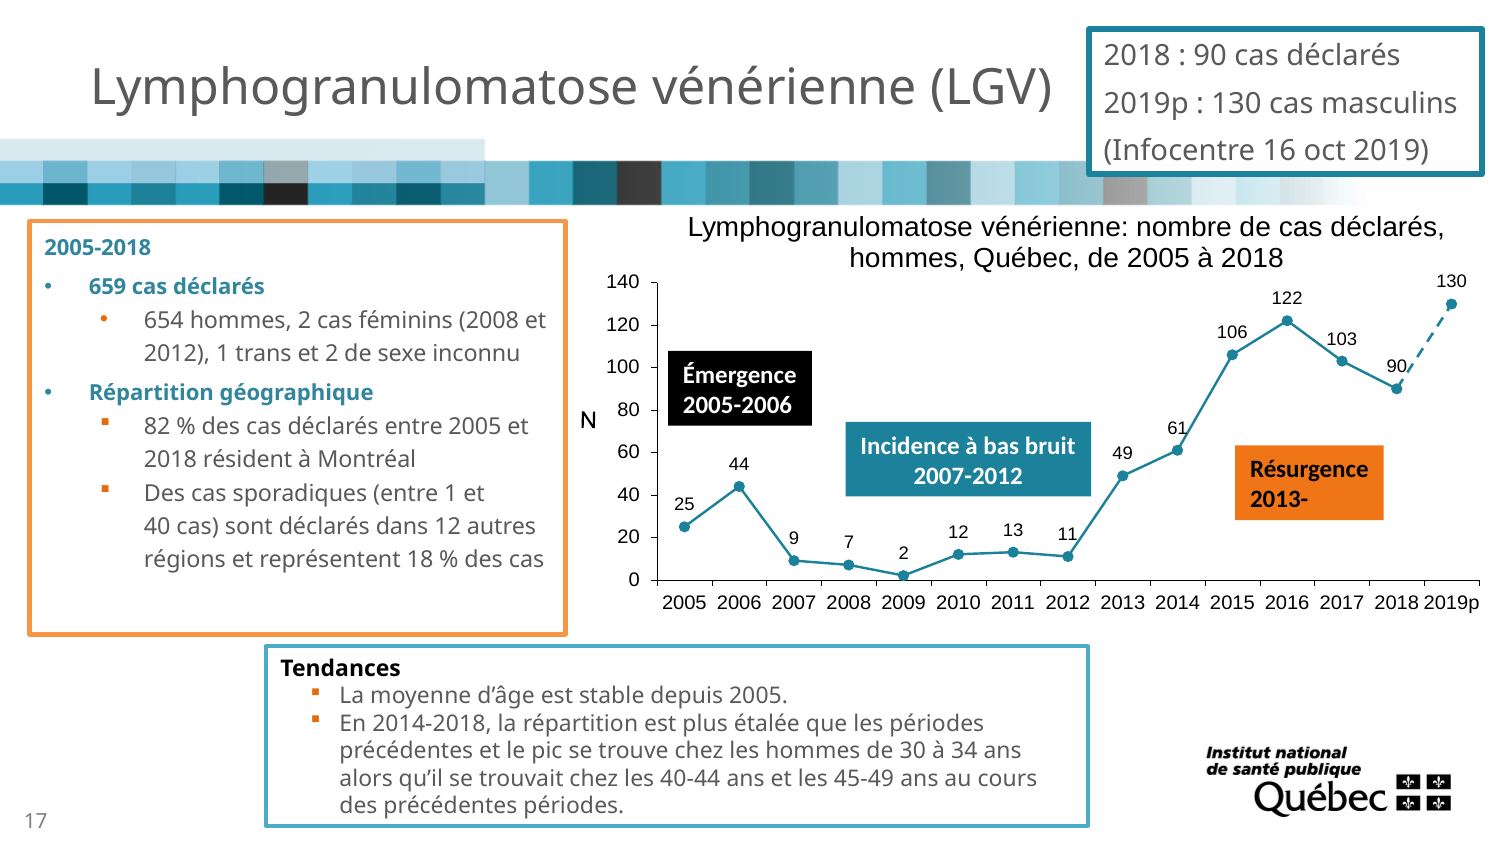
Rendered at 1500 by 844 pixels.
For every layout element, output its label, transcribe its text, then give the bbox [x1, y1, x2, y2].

title Lymphogranulomatose vénérienne (LGV) [75, 14, 1425, 155]
picture [0, 0, 1500, 844]
text_box 2018 : 90 cas déclarés 2019p : 130 cas masculins (Infocentre 16 oct 2019) [1089, 29, 1482, 174]
text_box Tendances La moyenne d’âge est stable depuis 2005. En 2014-2018, la répartition est plus étalée que les périodes précédentes et le pic se trouve chez les hommes de 30 à 34 ans alors qu’il se trouvait chez les 40-44 ans et les 45-49 ans au cours des précédentes périodes. [264, 644, 1090, 828]
list 2005-2018 659 cas déclarés 654 hommes, 2 cas féminins (2008 et 2012), 1 trans et 2 de sexe inconnu Répartition géographique 82 % des cas déclarés entre 2005 et 2018 résident à Montréal Des cas sporadiques (entre 1 et 40 cas) sont déclarés dans 12 autres régions et représentent 18 % des cas [27, 219, 568, 637]
slide_number 17 [0, 799, 63, 844]
